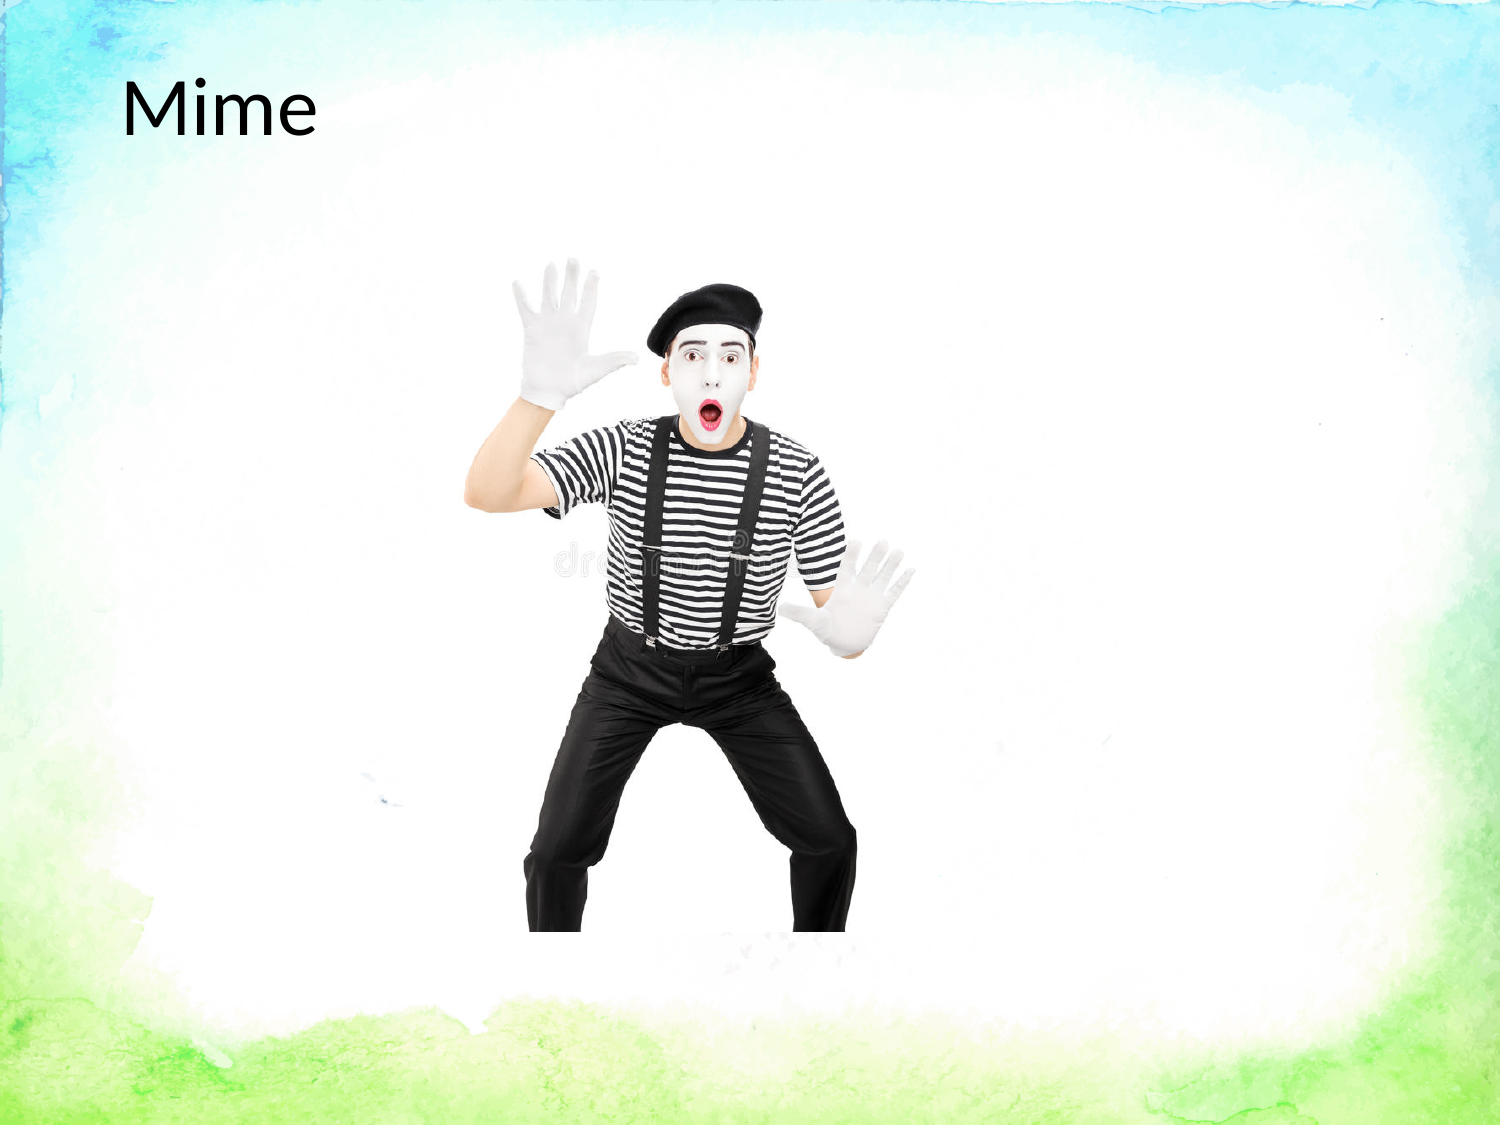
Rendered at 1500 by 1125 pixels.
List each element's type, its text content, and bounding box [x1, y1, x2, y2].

picture [0, 0, 1500, 1125]
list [431, 172, 937, 932]
title Mime [105, 26, 1397, 191]
